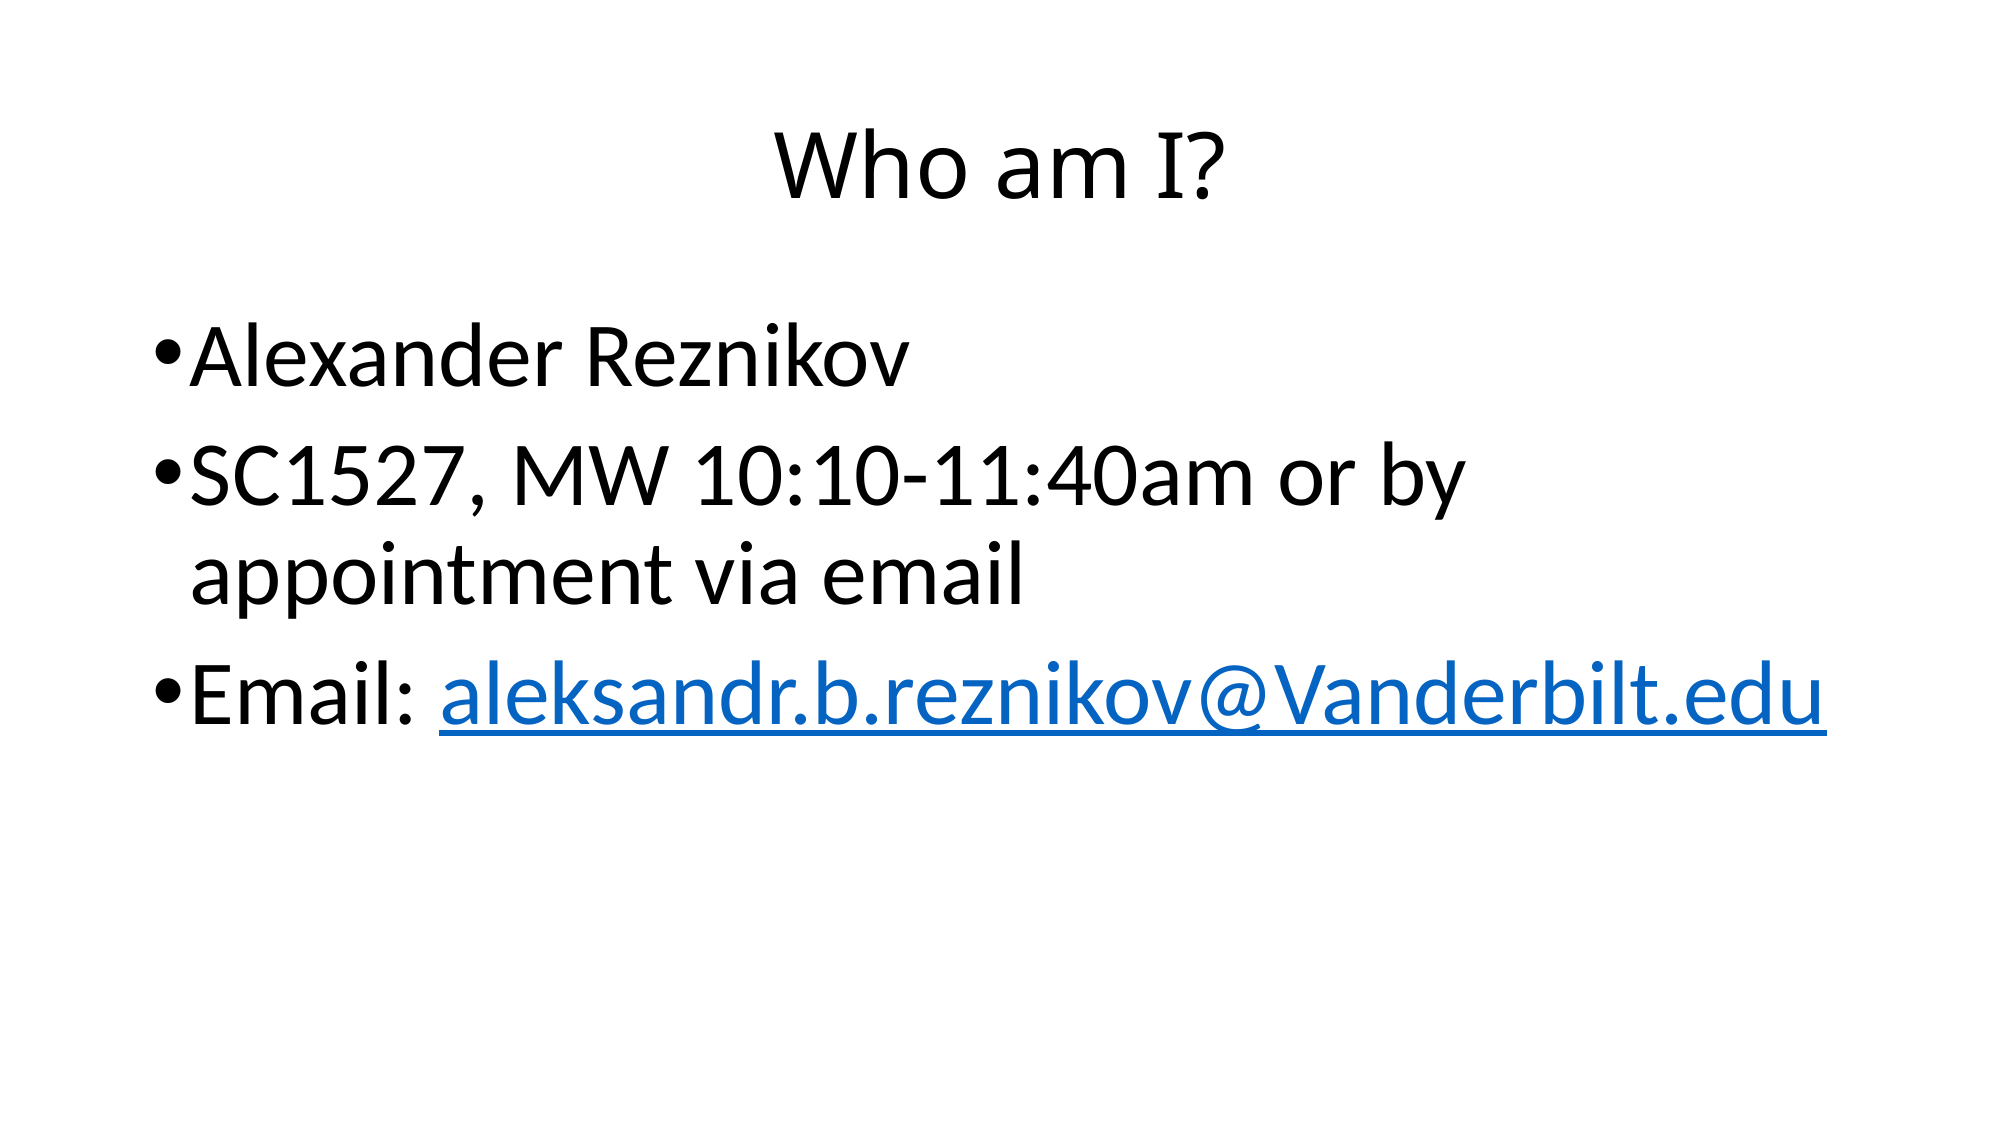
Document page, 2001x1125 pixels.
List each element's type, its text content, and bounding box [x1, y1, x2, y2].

title Who am I? [137, 59, 1863, 278]
list Alexander Reznikov SC1527, MW 10:10-11:40am or by appointment via email Email: aleksandr.b.reznikov@Vanderbilt.edu [137, 299, 1863, 1014]
